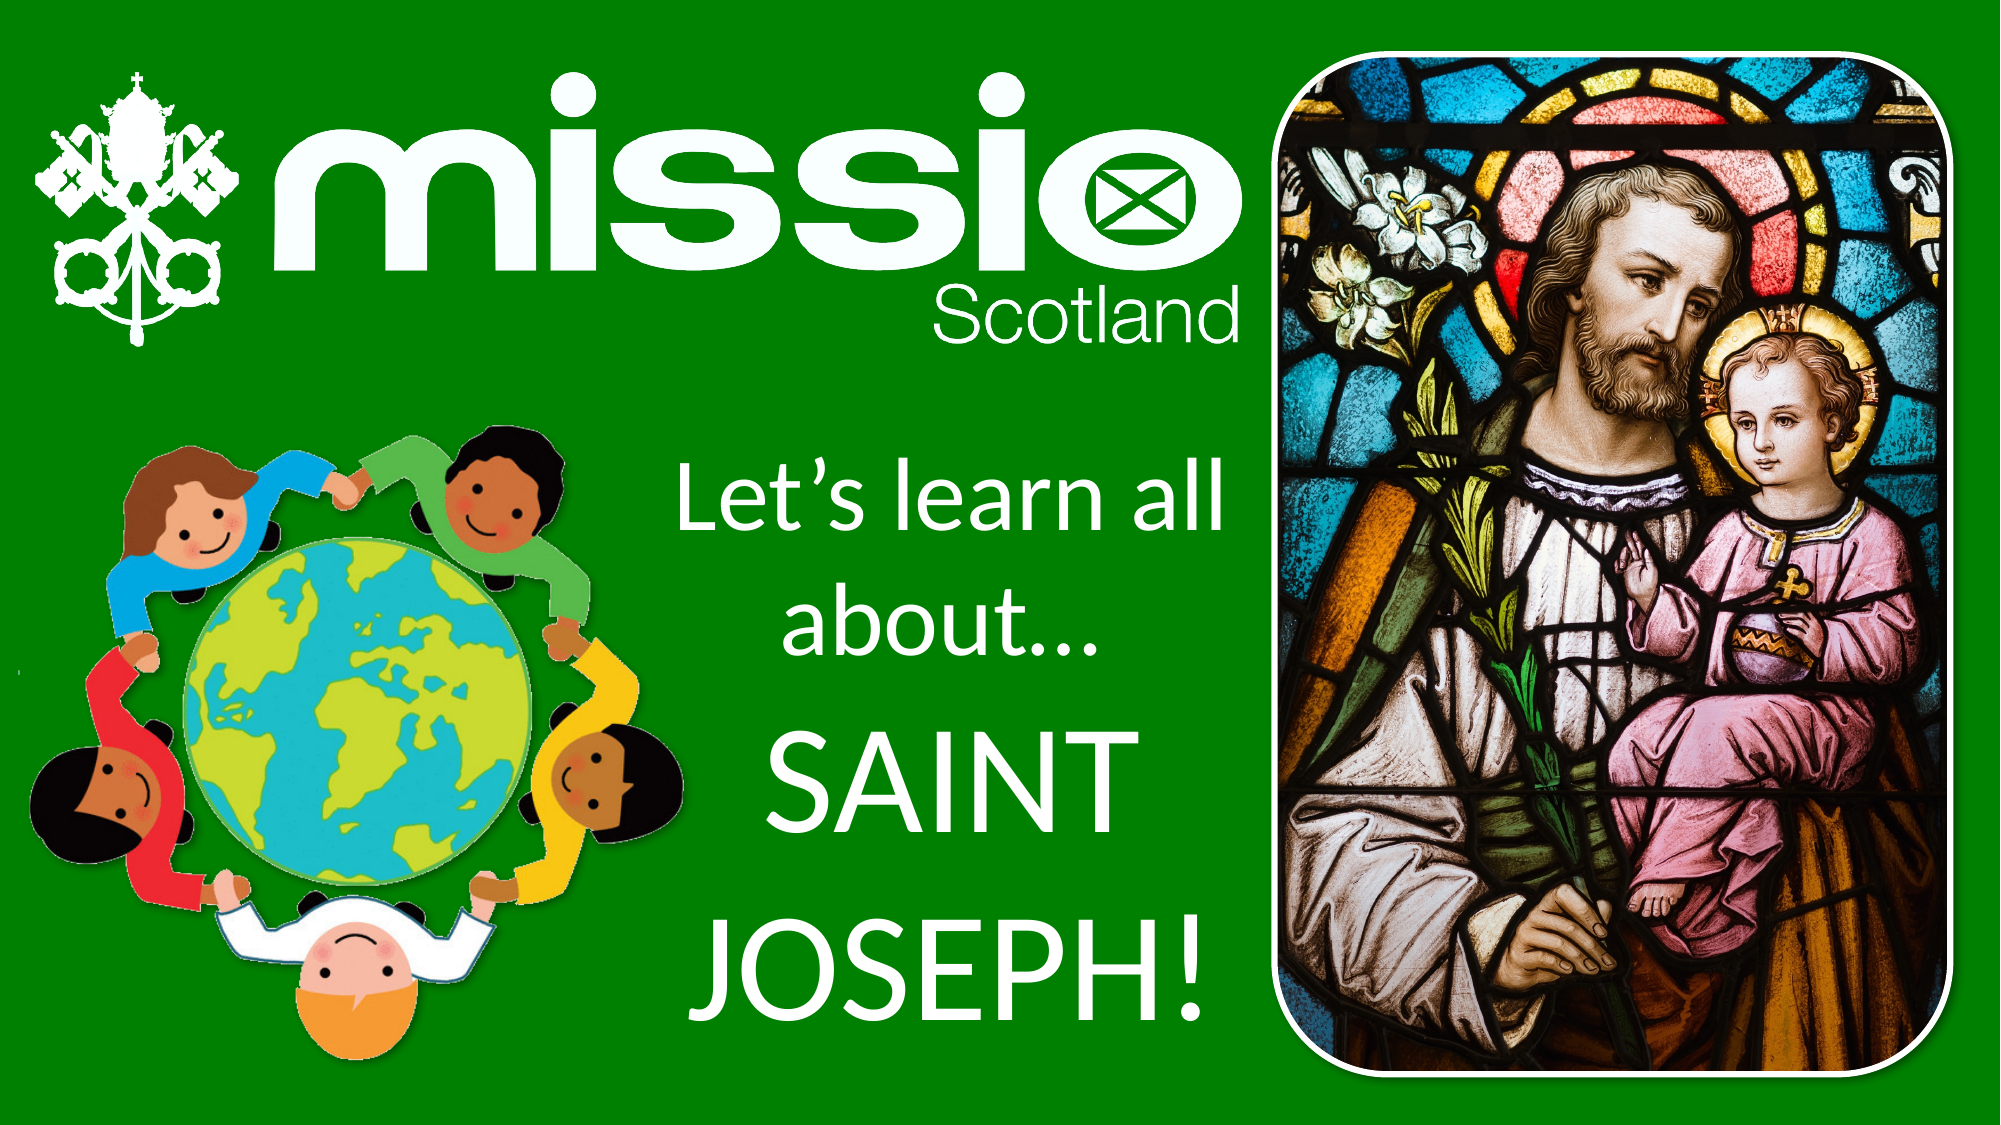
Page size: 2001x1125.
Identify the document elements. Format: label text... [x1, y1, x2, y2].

picture [1, 57, 1253, 363]
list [1274, 54, 1951, 1075]
text_box Let’s learn all about… SAINT JOSEPH! [709, 418, 1255, 1059]
picture [15, 374, 709, 1067]
